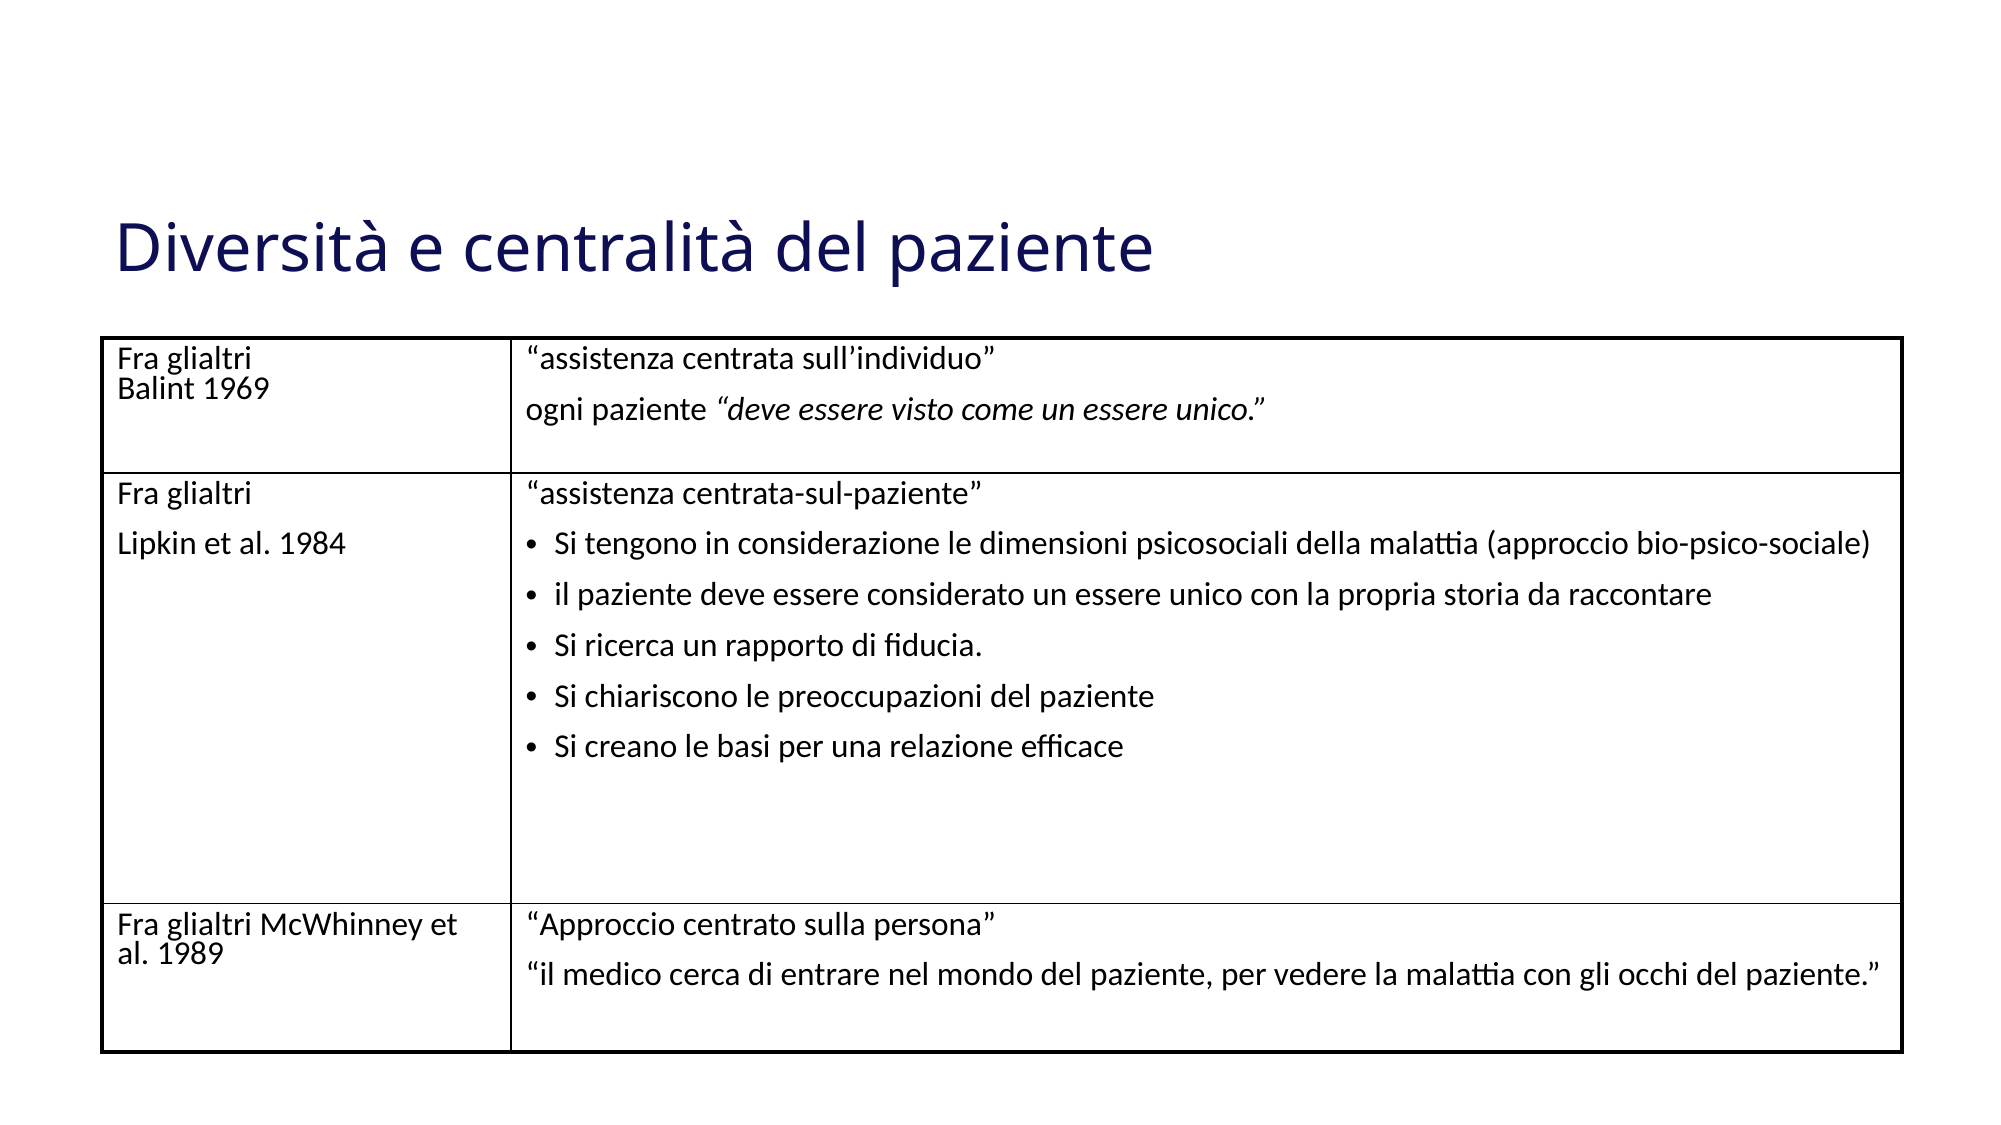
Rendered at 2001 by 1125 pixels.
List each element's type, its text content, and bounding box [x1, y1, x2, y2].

table_cell Fra glialtri McWhinney et al. 1989 [104, 904, 510, 1050]
title Diversità e centralità del paziente [99, 207, 1901, 292]
table_cell Fra glialtri Lipkin et al. 1984 [104, 474, 510, 903]
table_cell “Approccio centrato sulla persona” “il medico cerca di entrare nel mondo del paziente, per vedere la malattia con gli occhi del paziente.” [512, 904, 1900, 1050]
table_header “assistenza centrata sull’individuo” ogni paziente “deve essere visto come un essere unico.” [512, 340, 1900, 472]
table_header Fra glialtri Balint 1969 [104, 340, 510, 472]
table_cell “assistenza centrata-sul-paziente” Si tengono in considerazione le dimensioni psicosociali della malattia (approccio bio-psico-sociale) il paziente deve essere considerato un essere unico con la propria storia da raccontare Si ricerca un rapporto di fiducia. Si chiariscono le preoccupazioni del paziente Si creano le basi per una relazione efficace [512, 474, 1900, 903]
